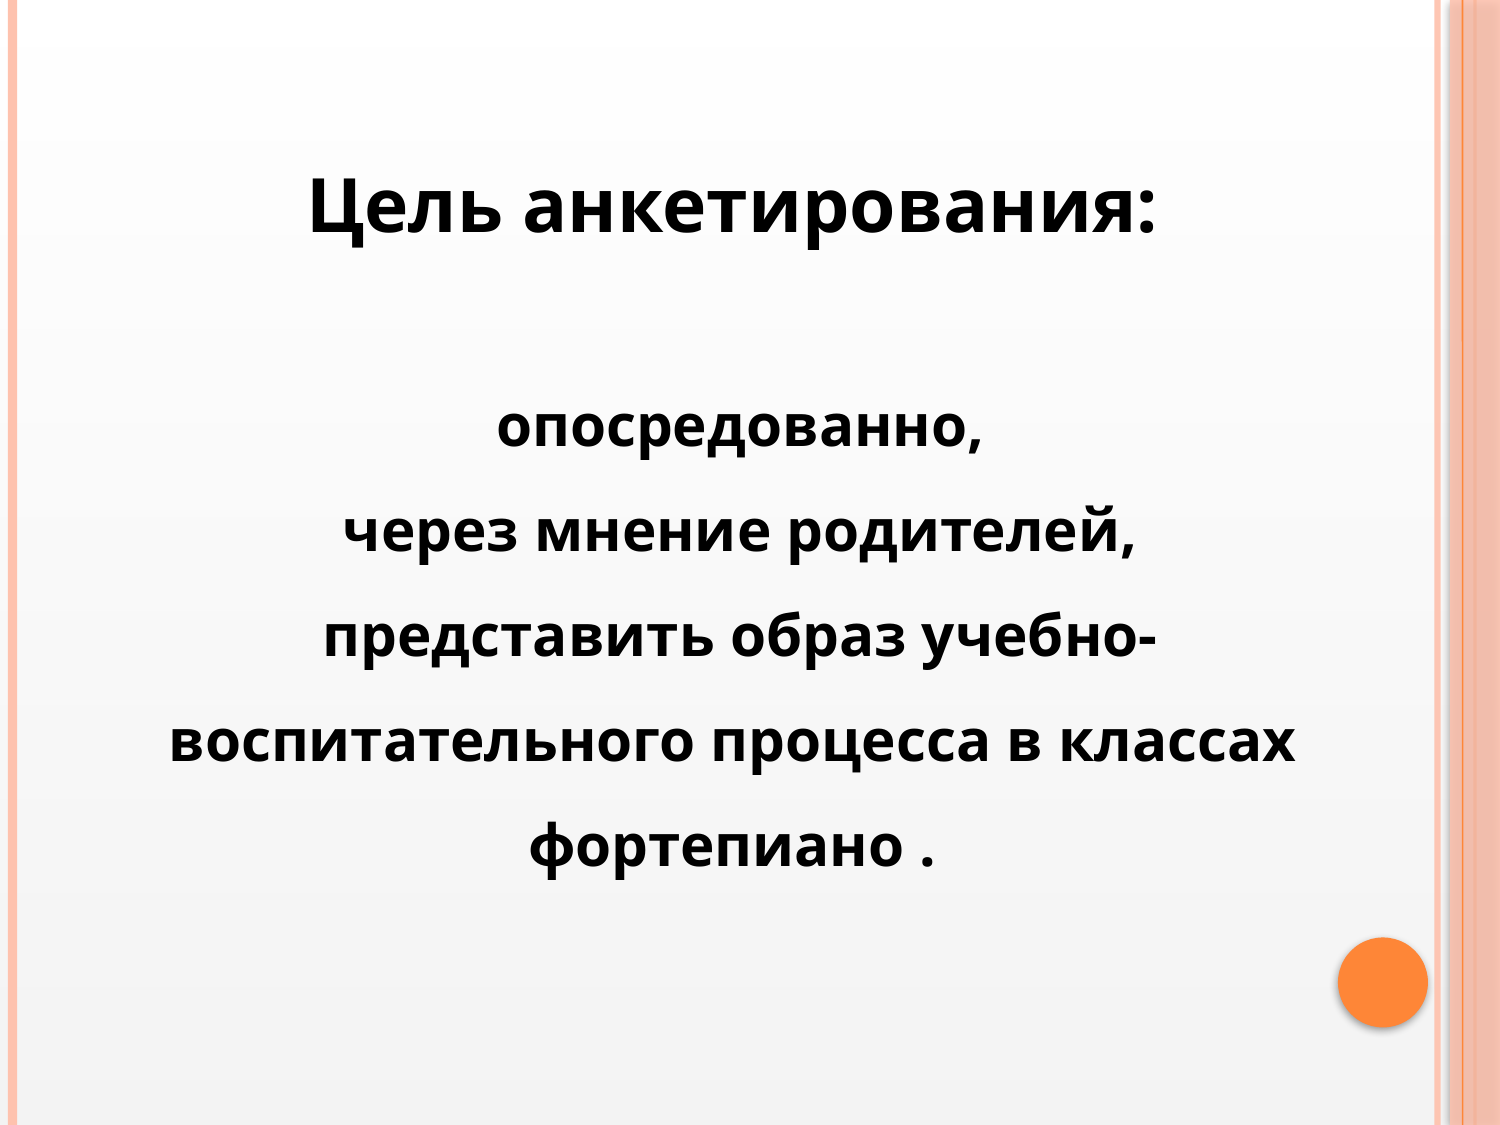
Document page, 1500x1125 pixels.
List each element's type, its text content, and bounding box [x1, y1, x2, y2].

text_box Цель анкетирования: опосредованно, через мнение родителей, представить образ учебно-воспитательного процесса в классах фортепиано . [58, 105, 1407, 956]
